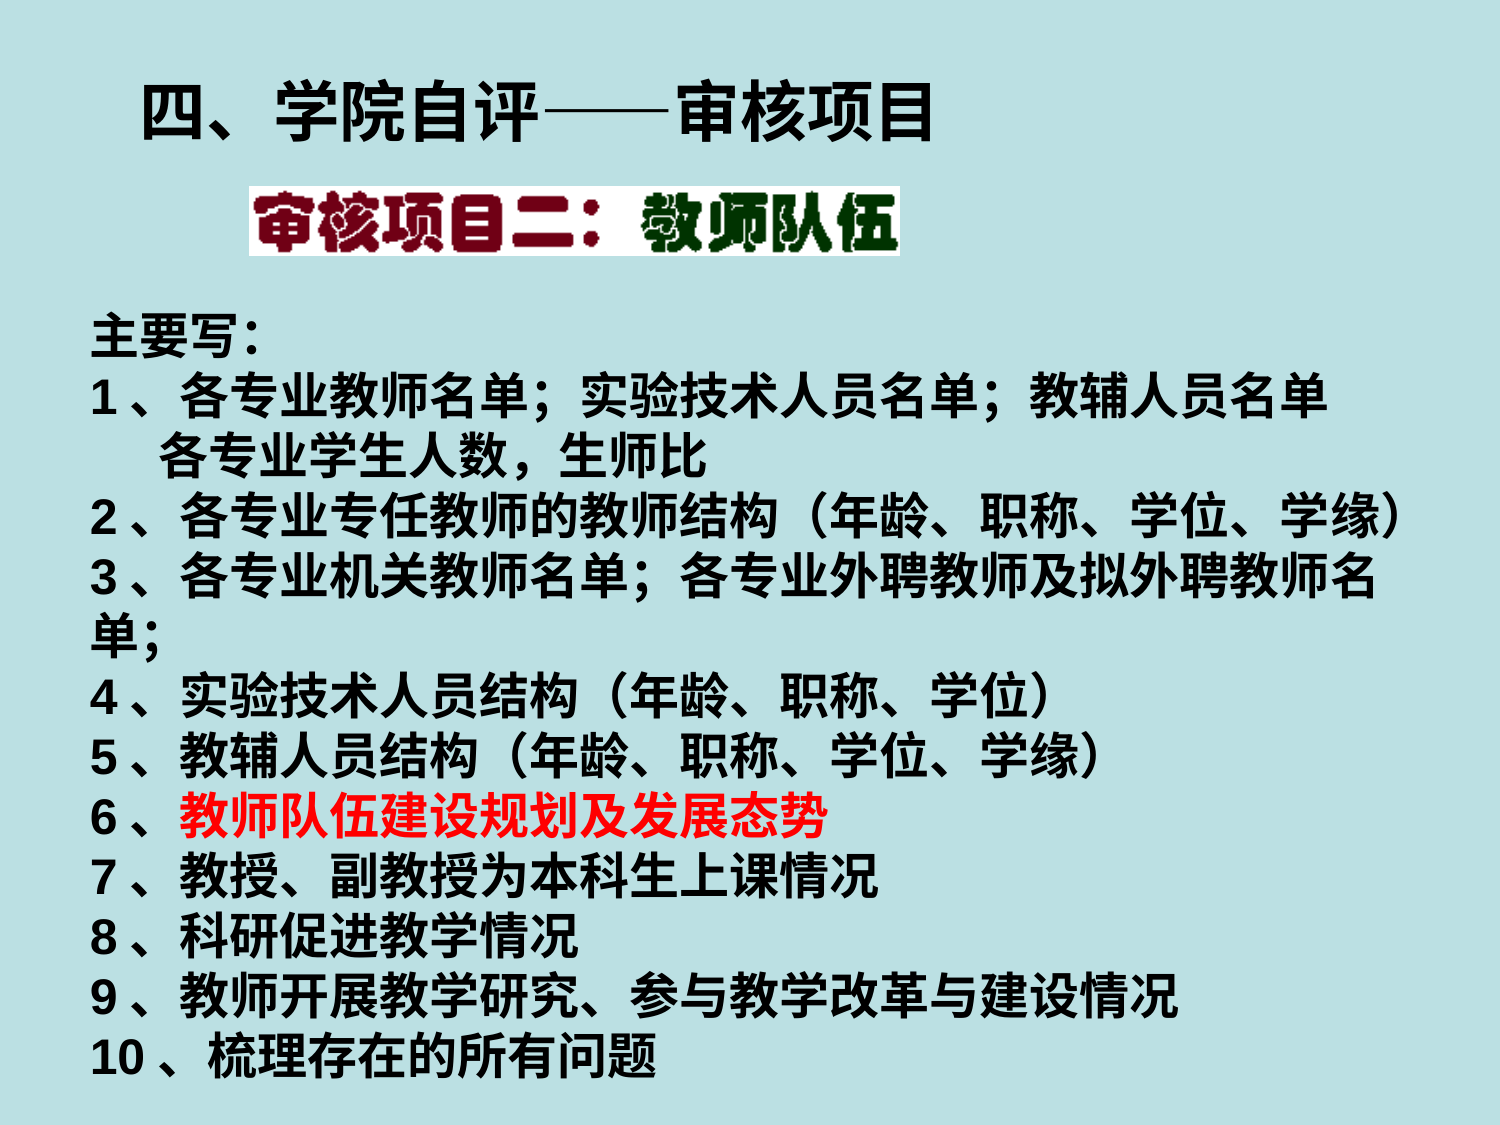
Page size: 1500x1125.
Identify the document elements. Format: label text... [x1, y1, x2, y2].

text_box 四、学院自评——审核项目 [125, 62, 1050, 158]
text_box 主要写： 1、各专业教师名单；实验技术人员名单；教辅人员名单 各专业学生人数，生师比 2、各专业专任教师的教师结构（年龄、职称、学位、学缘） 3、各专业机关教师名单；各专业外聘教师及拟外聘教师名单； 4、实验技术人员结构（年龄、职称、学位） 5、教辅人员结构（年龄、职称、学位、学缘） 6、教师队伍建设规划及发展态势 7、教授、副教授为本科生上课情况 8、科研促进教学情况 9、教师开展教学研究、参与教学改革与建设情况 10、梳理存在的所有问题 [75, 297, 1475, 1125]
picture [249, 185, 901, 256]
